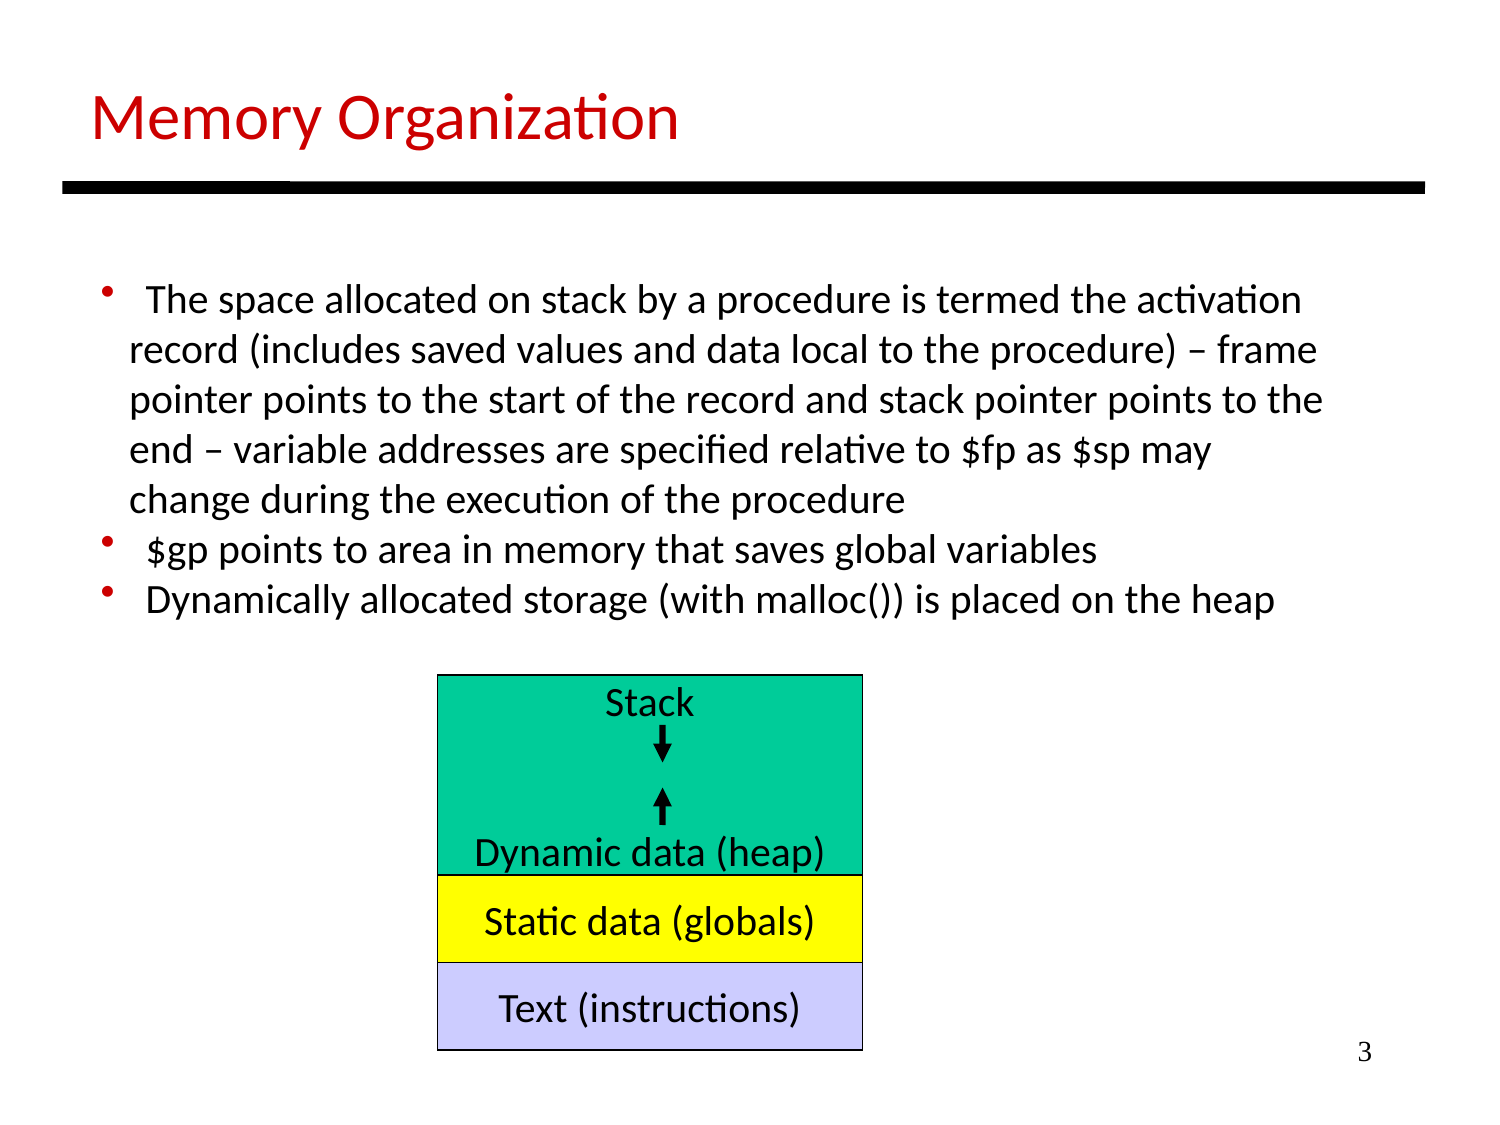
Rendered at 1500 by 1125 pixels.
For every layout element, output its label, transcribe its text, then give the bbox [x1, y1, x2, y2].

text_box Stack Dynamic data (heap) [437, 675, 863, 874]
text_box Memory Organization [76, 65, 697, 160]
text_box Static data (globals) [437, 874, 863, 962]
text_box The space allocated on stack by a procedure is termed the activation record (includes saved values and data local to the procedure) – frame pointer points to the start of the record and stack pointer points to the end – variable addresses are specified relative to $fp as $sp may change during the execution of the procedure $gp points to area in memory that saves global variables Dynamically allocated storage (with malloc()) is placed on the heap [85, 264, 1349, 630]
text_box Text (instructions) [437, 962, 863, 1050]
slide_number 3 [1074, 1025, 1388, 1100]
text_box [656, 787, 669, 826]
text_box [656, 724, 669, 763]
